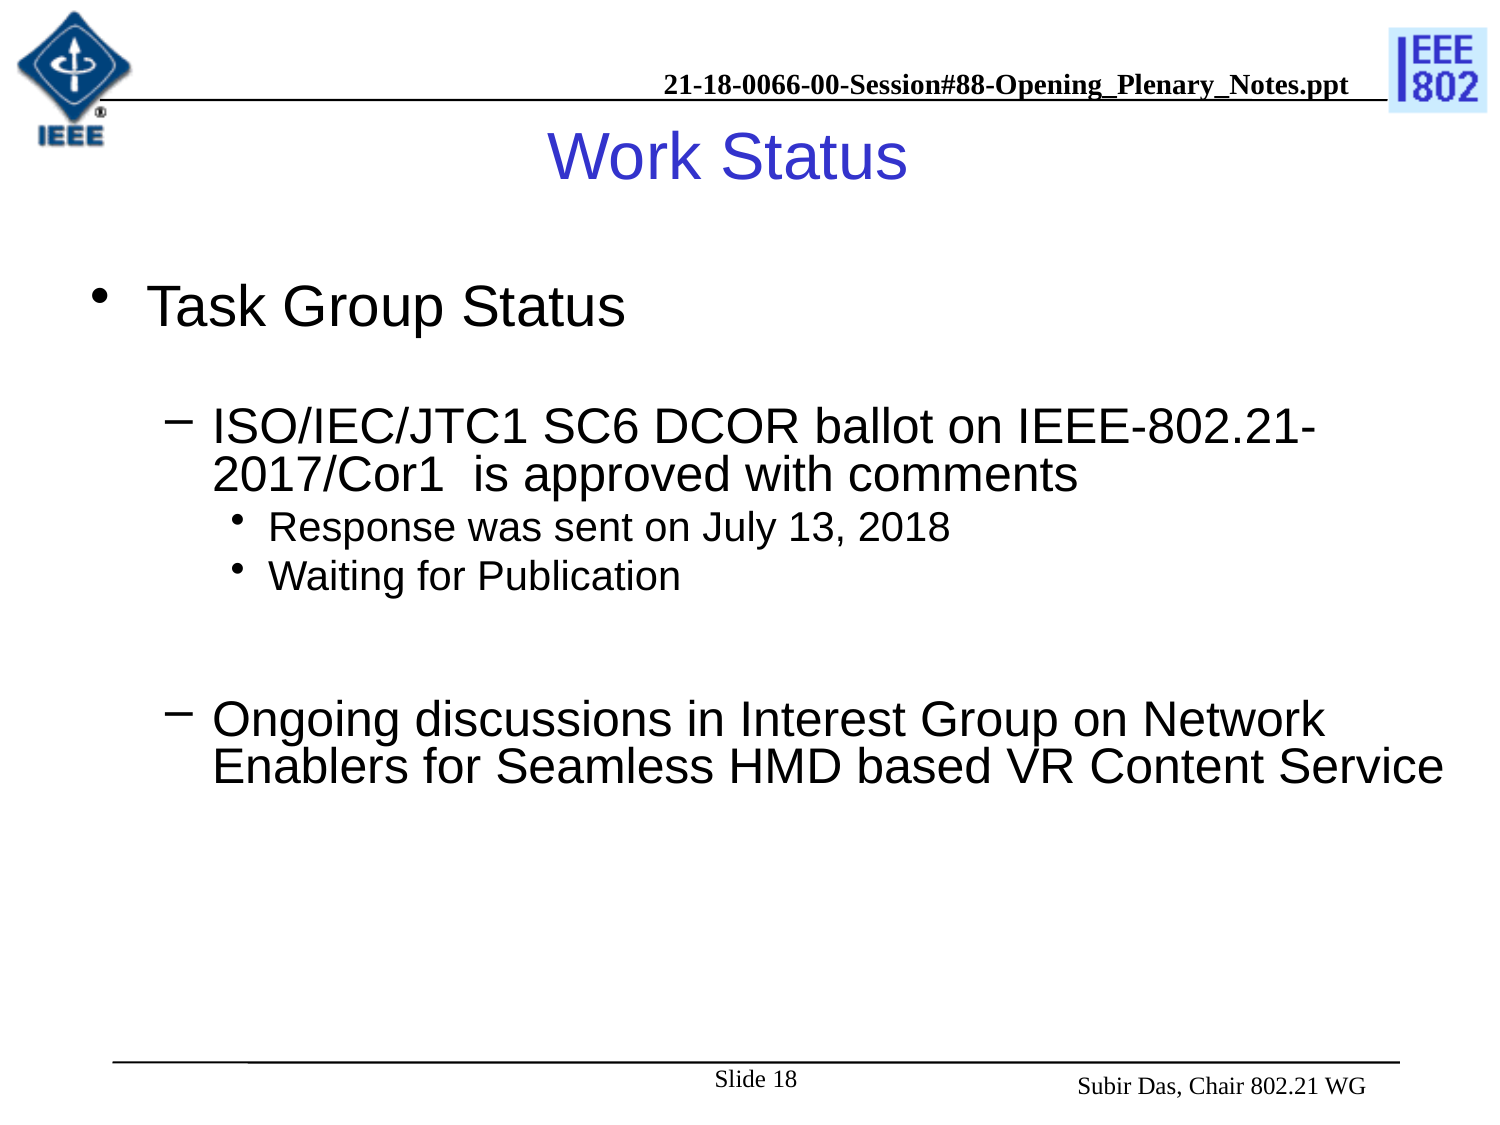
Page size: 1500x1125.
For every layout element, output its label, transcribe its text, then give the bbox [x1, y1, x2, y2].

list Task Group Status ISO/IEC/JTC1 SC6 DCOR ballot on IEEE-802.21-2017/Cor1 is approved with comments Response was sent on July 13, 2018 Waiting for Publication Ongoing discussions in Interest Group on Network Enablers for Seamless HMD based VR Content Service [74, 212, 1476, 951]
text_box Subir Das, Chair 802.21 WG [1050, 1062, 1412, 1106]
picture [12, 9, 137, 150]
title Work Status [99, 112, 1376, 194]
picture [1374, 9, 1499, 138]
slide_number Slide 18 [712, 1061, 800, 1093]
